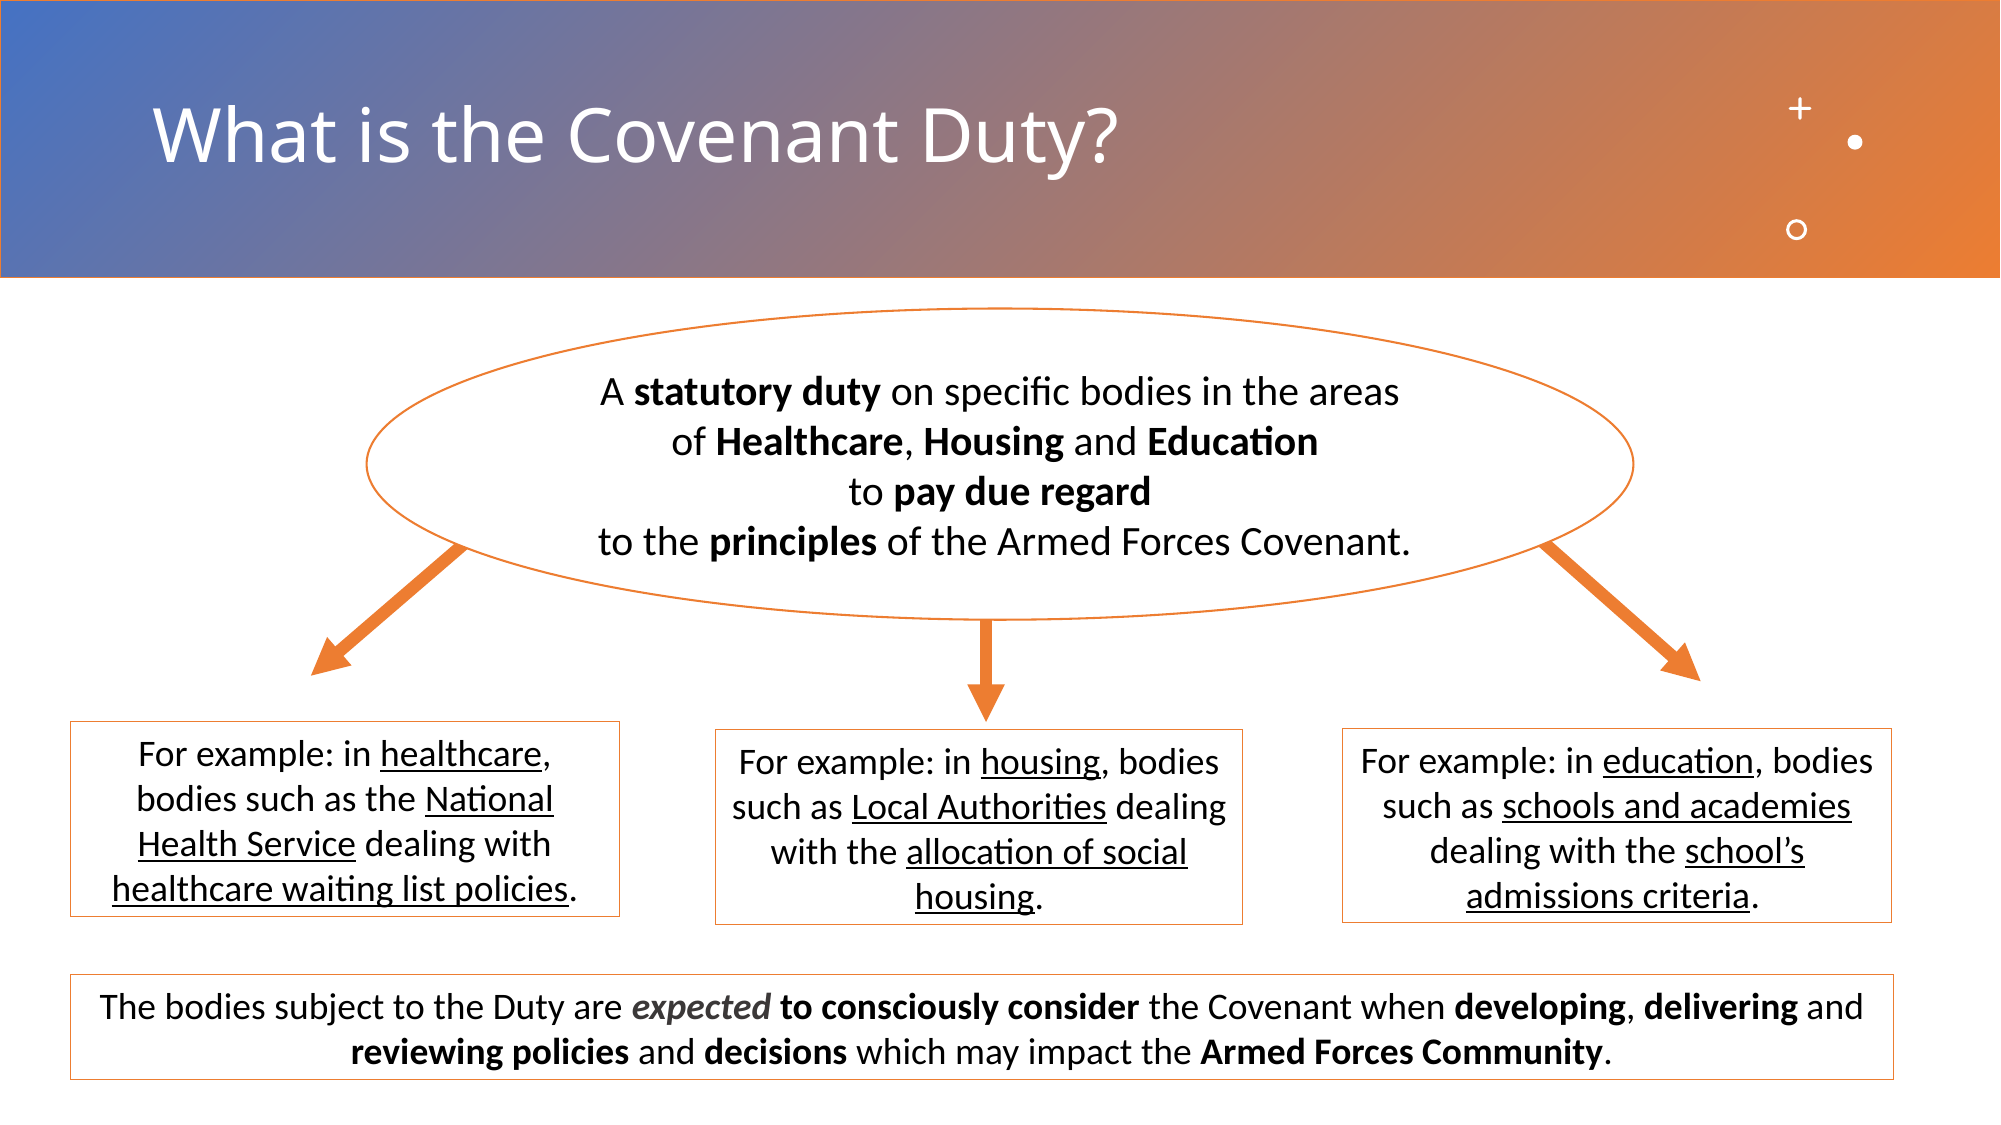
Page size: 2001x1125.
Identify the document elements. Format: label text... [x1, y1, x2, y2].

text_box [1454, 464, 1701, 682]
text_box The bodies subject to the Duty are expected to consciously consider the Covenant when developing, delivering and reviewing policies and decisions which may impact the Armed Forces Community. [70, 974, 1894, 1080]
text_box A statutory duty on specific bodies in the areas of Healthcare, Housing and Education to pay due regard to the principles of the Armed Forces Covenant. [365, 307, 1635, 621]
text_box [1786, 219, 1808, 241]
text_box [310, 524, 487, 676]
text_box [1788, 97, 1812, 120]
text_box For example: in housing, bodies such as Local Authorities​ dealing with the allocation of social housing. [715, 729, 1243, 925]
text_box For example: in healthcare, bodies such as the National Health Service​ dealing with healthcare waiting list policies. [70, 721, 620, 917]
title What is the Covenant Duty? [137, 49, 1750, 228]
text_box [1847, 134, 1863, 150]
text_box [0, 0, 2000, 278]
text_box For example: in education, bodies such as schools and academies​ dealing with the school’s admissions criteria. [1342, 728, 1892, 923]
